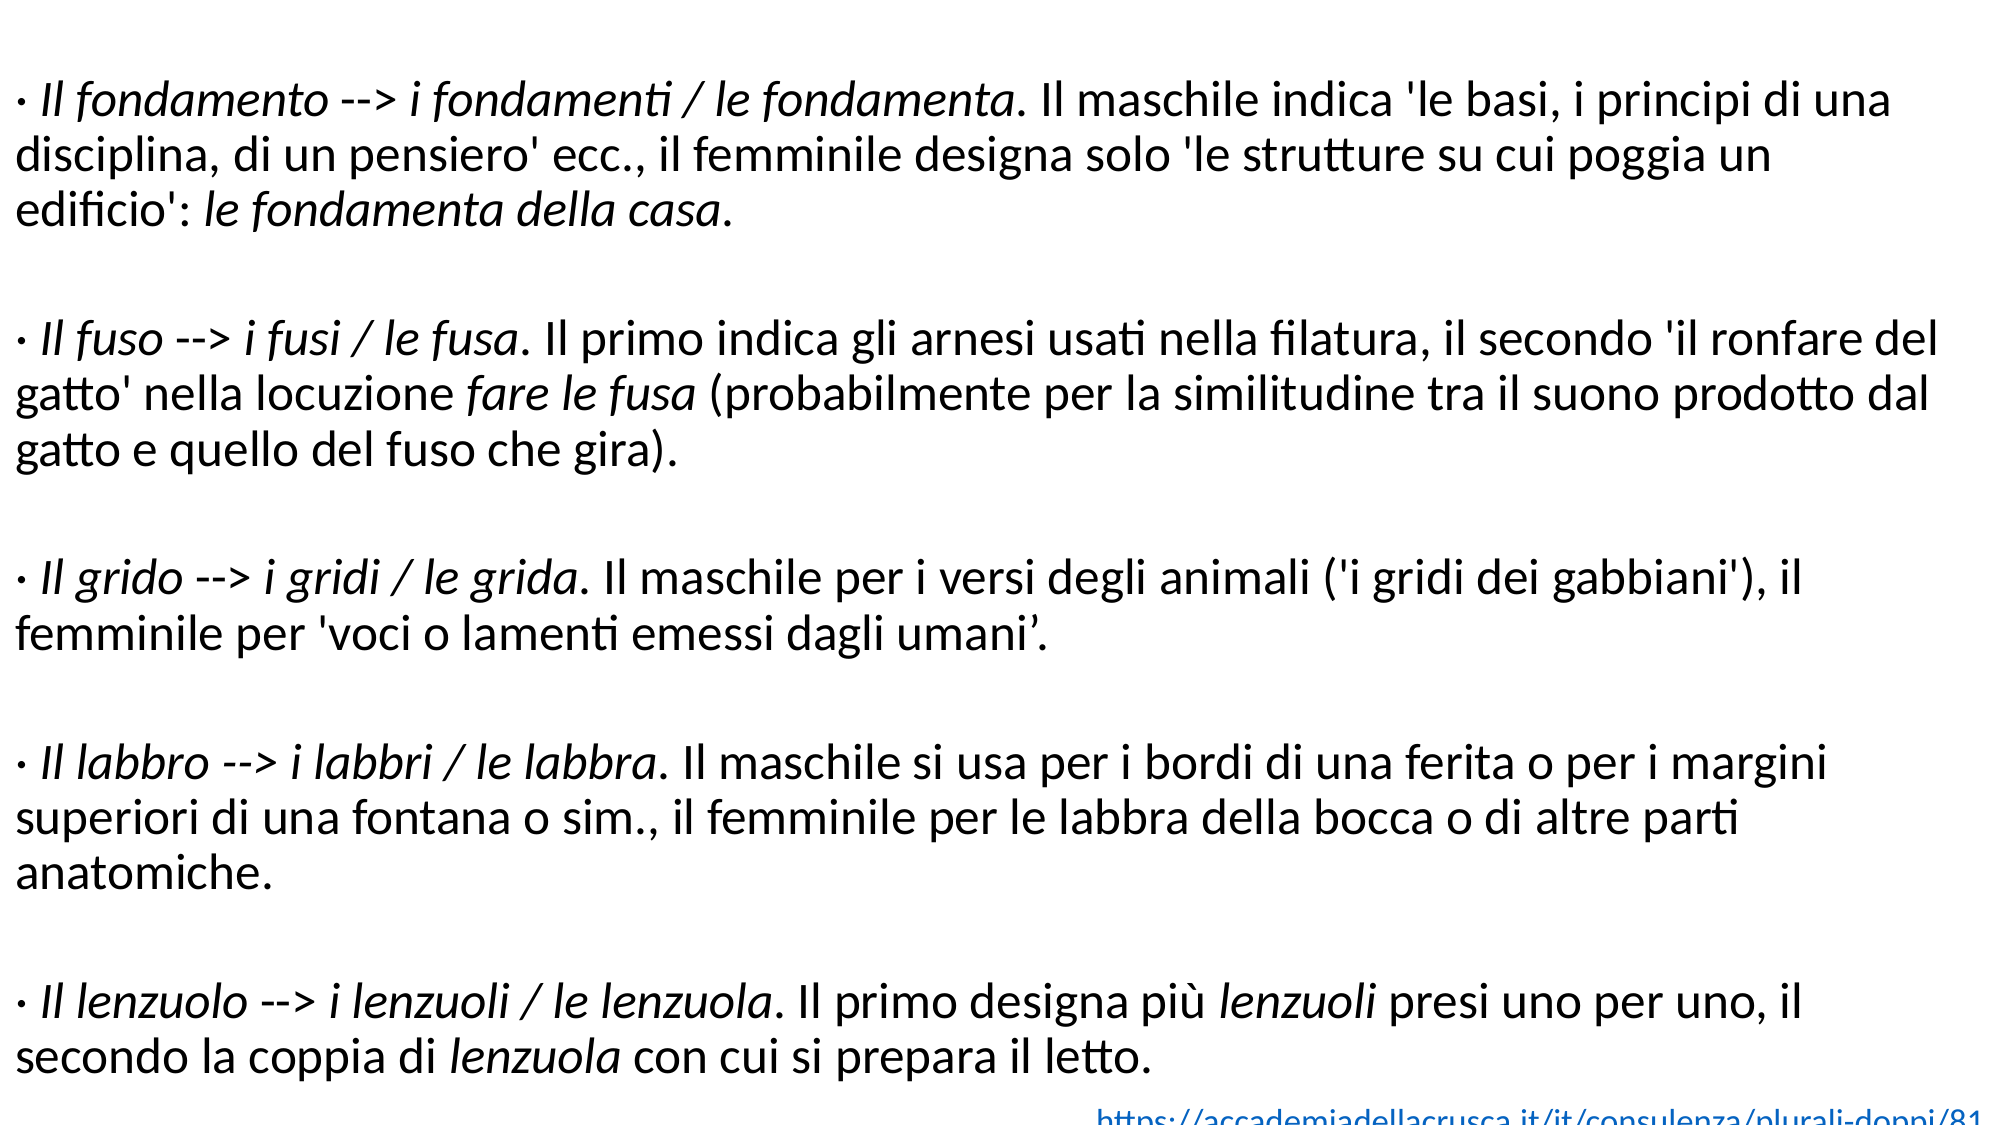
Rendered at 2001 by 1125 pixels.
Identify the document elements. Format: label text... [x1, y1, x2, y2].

list · Il fondamento --> i fondamenti / le fondamenta. Il maschile indica 'le basi, i principi di una disciplina, di un pensiero' ecc., il femminile designa solo 'le strutture su cui poggia un edificio': le fondamenta della casa. · Il fuso --> i fusi / le fusa. Il primo indica gli arnesi usati nella filatura, il secondo 'il ronfare del gatto' nella locuzione fare le fusa (probabilmente per la similitudine tra il suono prodotto dal gatto e quello del fuso che gira). · Il grido --> i gridi / le grida. Il maschile per i versi degli animali ('i gridi dei gabbiani'), il femminile per 'voci o lamenti emessi dagli umani’. · Il labbro --> i labbri / le labbra. Il maschile si usa per i bordi di una ferita o per i margini superiori di una fontana o sim., il femminile per le labbra della bocca o di altre parti anatomiche. · Il lenzuolo --> i lenzuoli / le lenzuola. Il primo designa più lenzuoli presi uno per uno, il secondo la coppia di lenzuola con cui si prepara il letto. https://accademiadellacrusca.it/it/consulenza/plurali-doppi/81 [0, 0, 2000, 1125]
